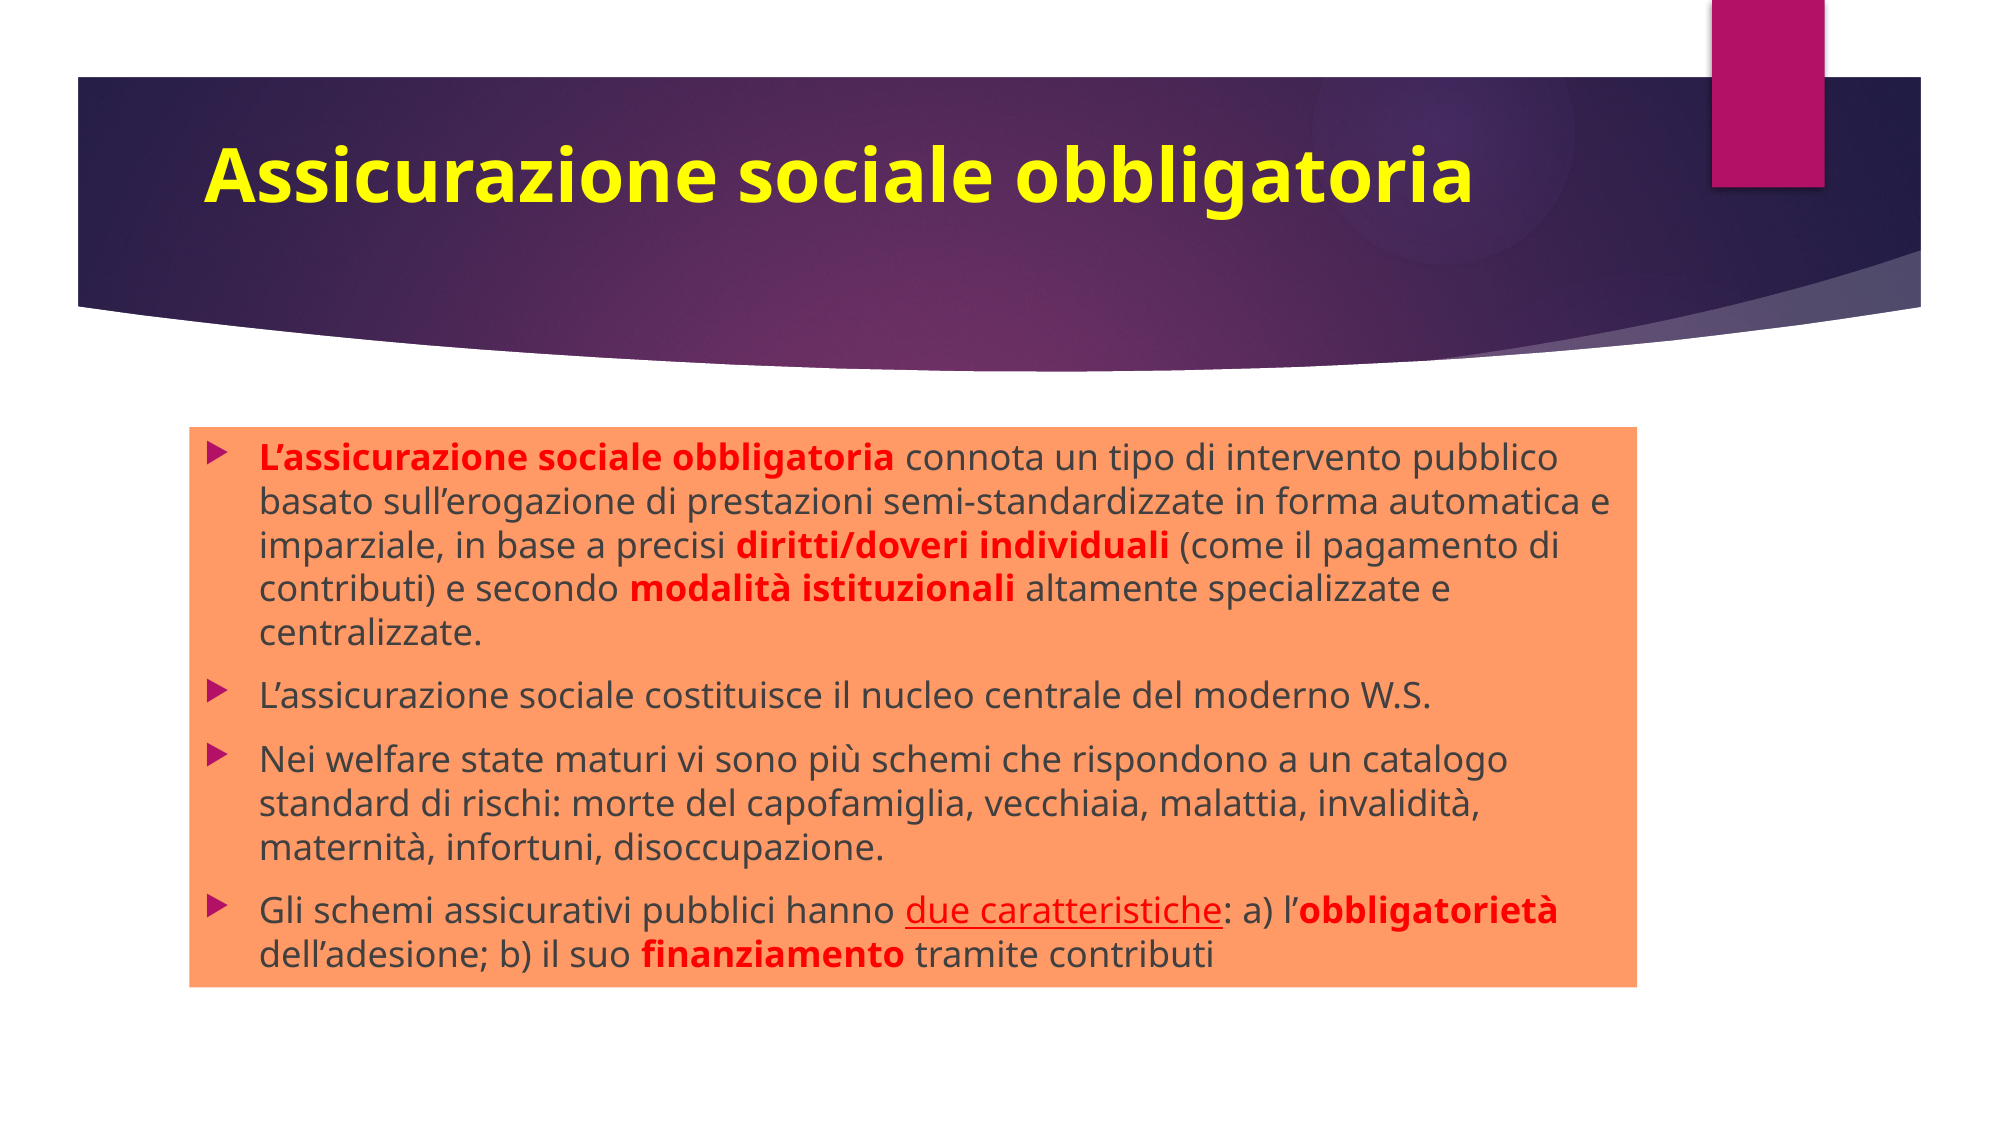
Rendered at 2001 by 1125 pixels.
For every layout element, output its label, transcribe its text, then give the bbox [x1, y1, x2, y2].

title Assicurazione sociale obbligatoria [189, 159, 1627, 276]
list L’assicurazione sociale obbligatoria connota un tipo di intervento pubblico basato sull’erogazione di prestazioni semi-standardizzate in forma automatica e imparziale, in base a precisi diritti/doveri individuali (come il pagamento di contributi) e secondo modalità istituzionali altamente specializzate e centralizzate. L’assicurazione sociale costituisce il nucleo centrale del moderno W.S. Nei welfare state maturi vi sono più schemi che rispondono a un catalogo standard di rischi: morte del capofamiglia, vecchiaia, malattia, invalidità, maternità, infortuni, disoccupazione. Gli schemi assicurativi pubblici hanno due caratteristiche: a) l’obbligatorietà dell’adesione; b) il suo finanziamento tramite contributi [189, 427, 1638, 988]
